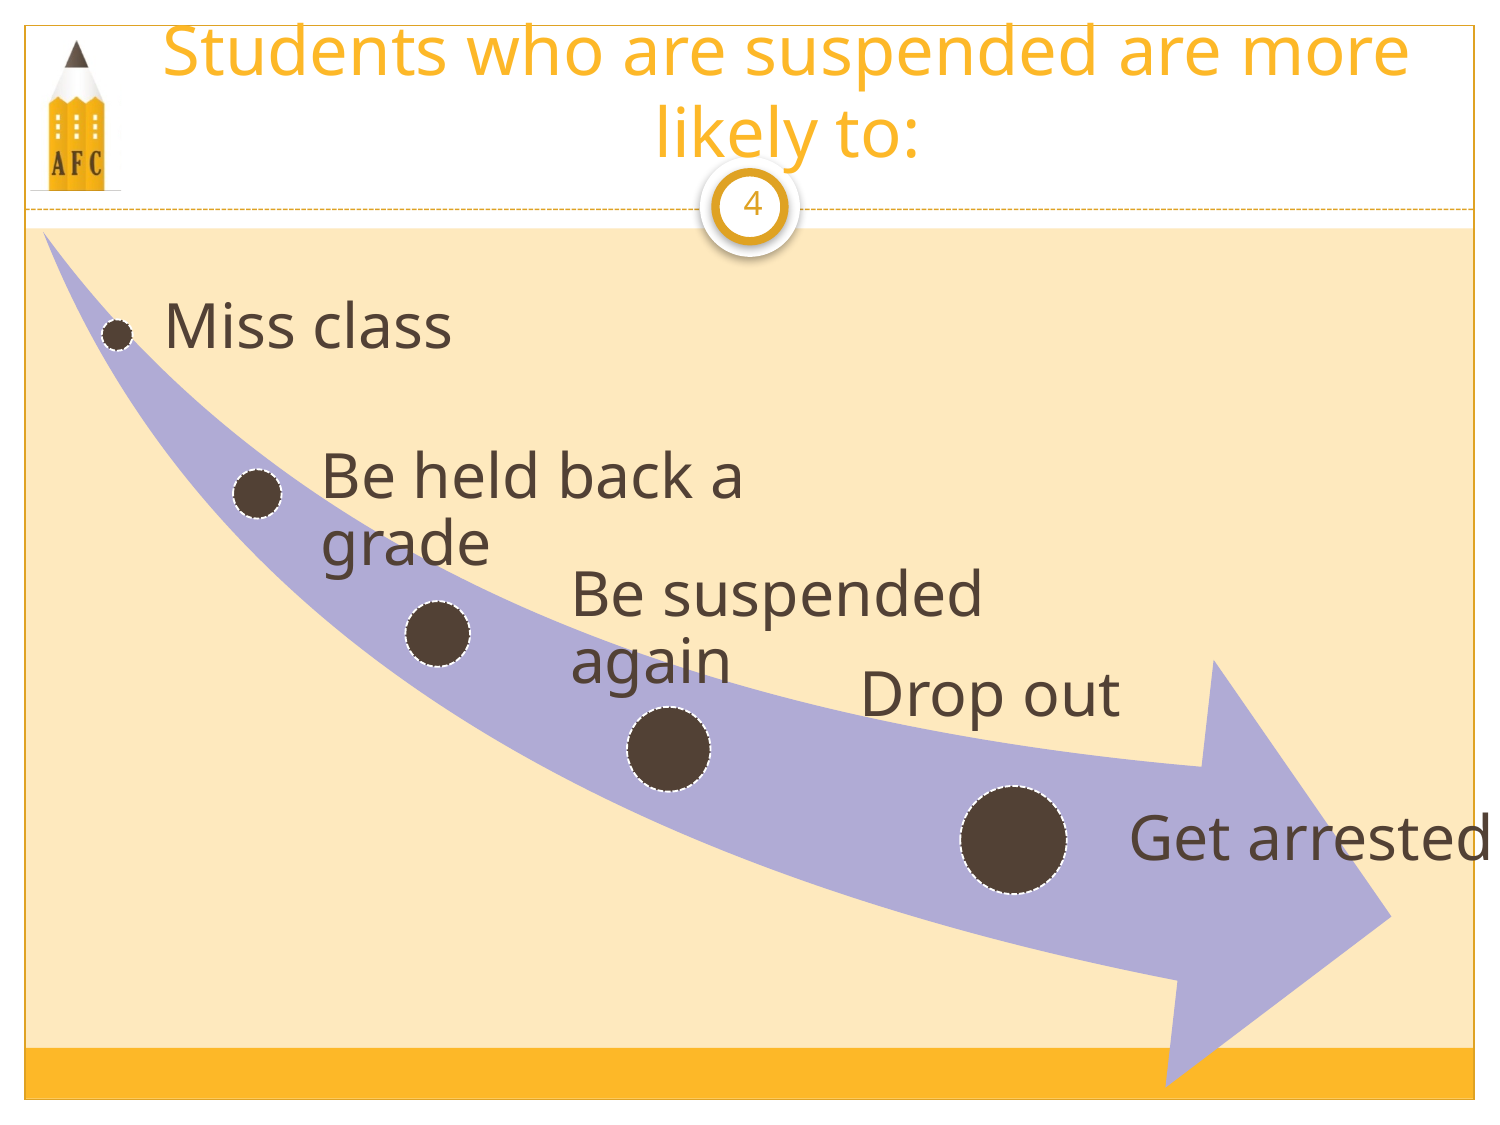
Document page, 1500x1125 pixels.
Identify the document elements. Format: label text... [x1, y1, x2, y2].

text_box Drop out [824, 662, 1137, 773]
title Students who are suspended are more likely to: [129, 54, 1488, 179]
text_box Miss class [146, 294, 488, 391]
picture [30, 40, 122, 191]
text_box Get arrested [1070, 806, 1500, 889]
slide_number 4 [715, 168, 791, 241]
text_box [43, 231, 1392, 1088]
text_box Be held back a grade [294, 444, 904, 542]
text_box [100, 318, 134, 352]
text_box Be suspended again [524, 562, 1103, 700]
text_box [959, 785, 1068, 896]
text_box [404, 600, 472, 668]
text_box [625, 705, 712, 793]
text_box [232, 468, 283, 520]
